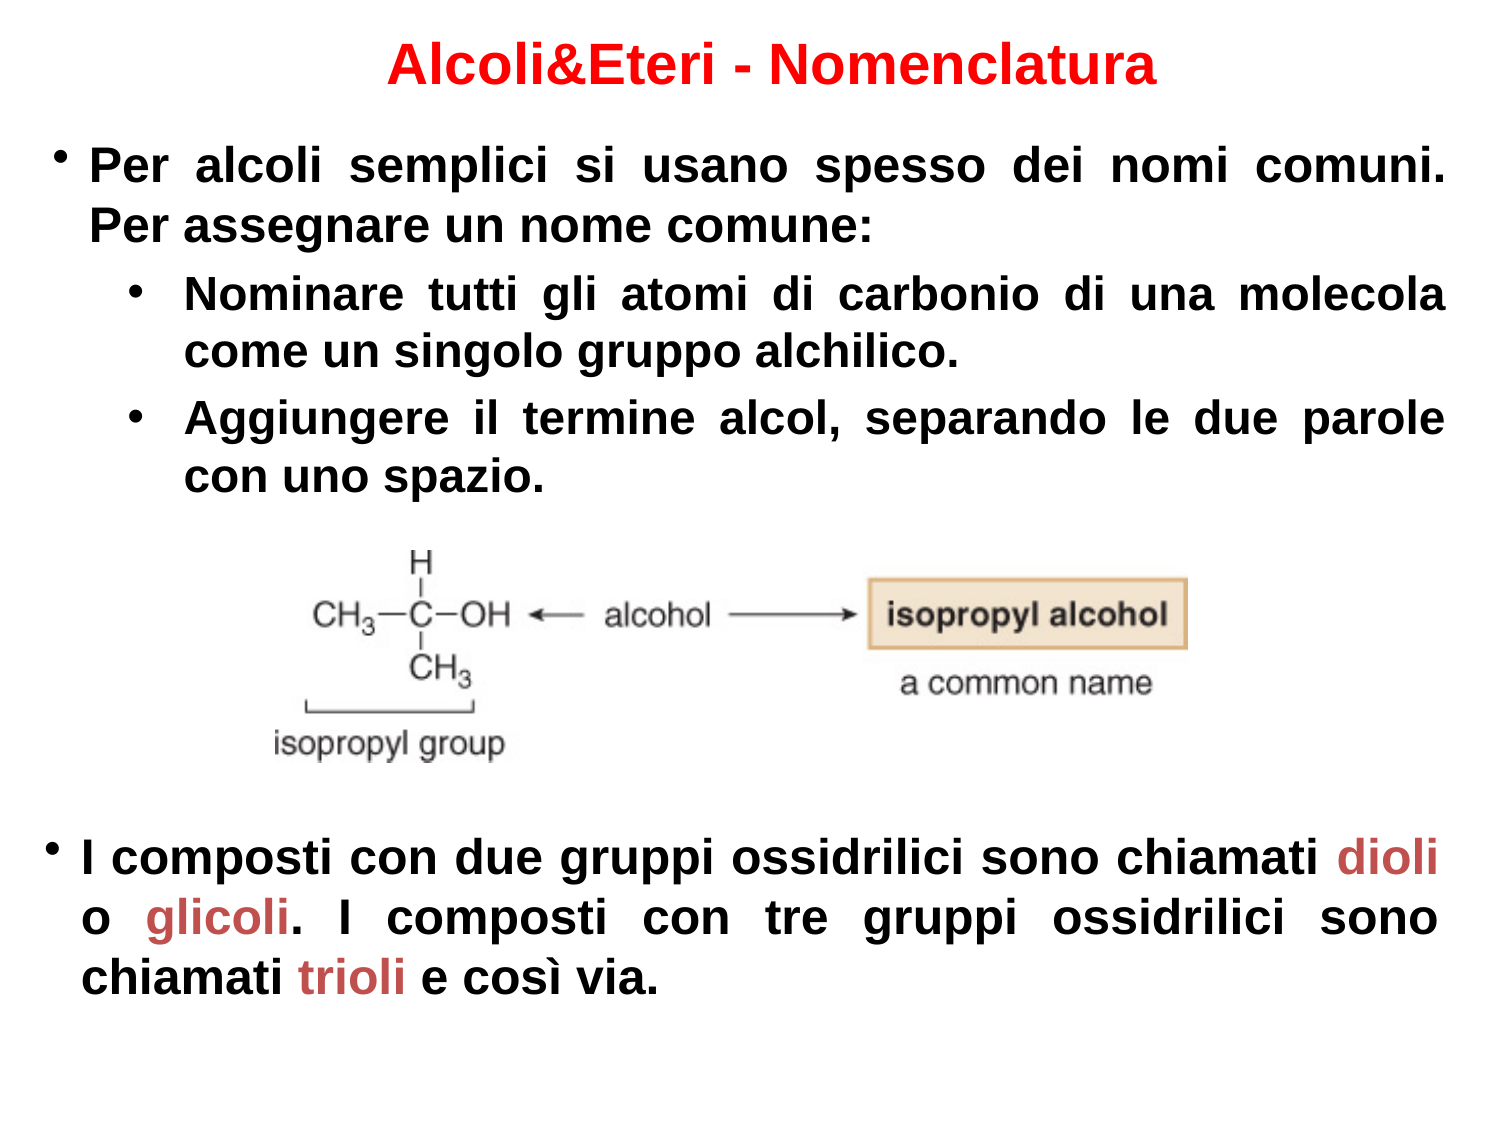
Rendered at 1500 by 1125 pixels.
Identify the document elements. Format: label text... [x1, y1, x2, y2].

text_box Per alcoli semplici si usano spesso dei nomi comuni. Per assegnare un nome comune: Nominare tutti gli atomi di carbonio di una molecola come un singolo gruppo alchilico. Aggiungere il termine alcol, separando le due parole con uno spazio. [37, 125, 1463, 510]
text_box Alcoli&Eteri - Nomenclatura [157, 19, 1388, 104]
text_box I composti con due gruppi ossidrilici sono chiamati dioli o glicoli. I composti con tre gruppi ossidrilici sono chiamati trioli e così via. [29, 816, 1455, 1012]
picture [274, 550, 1188, 763]
